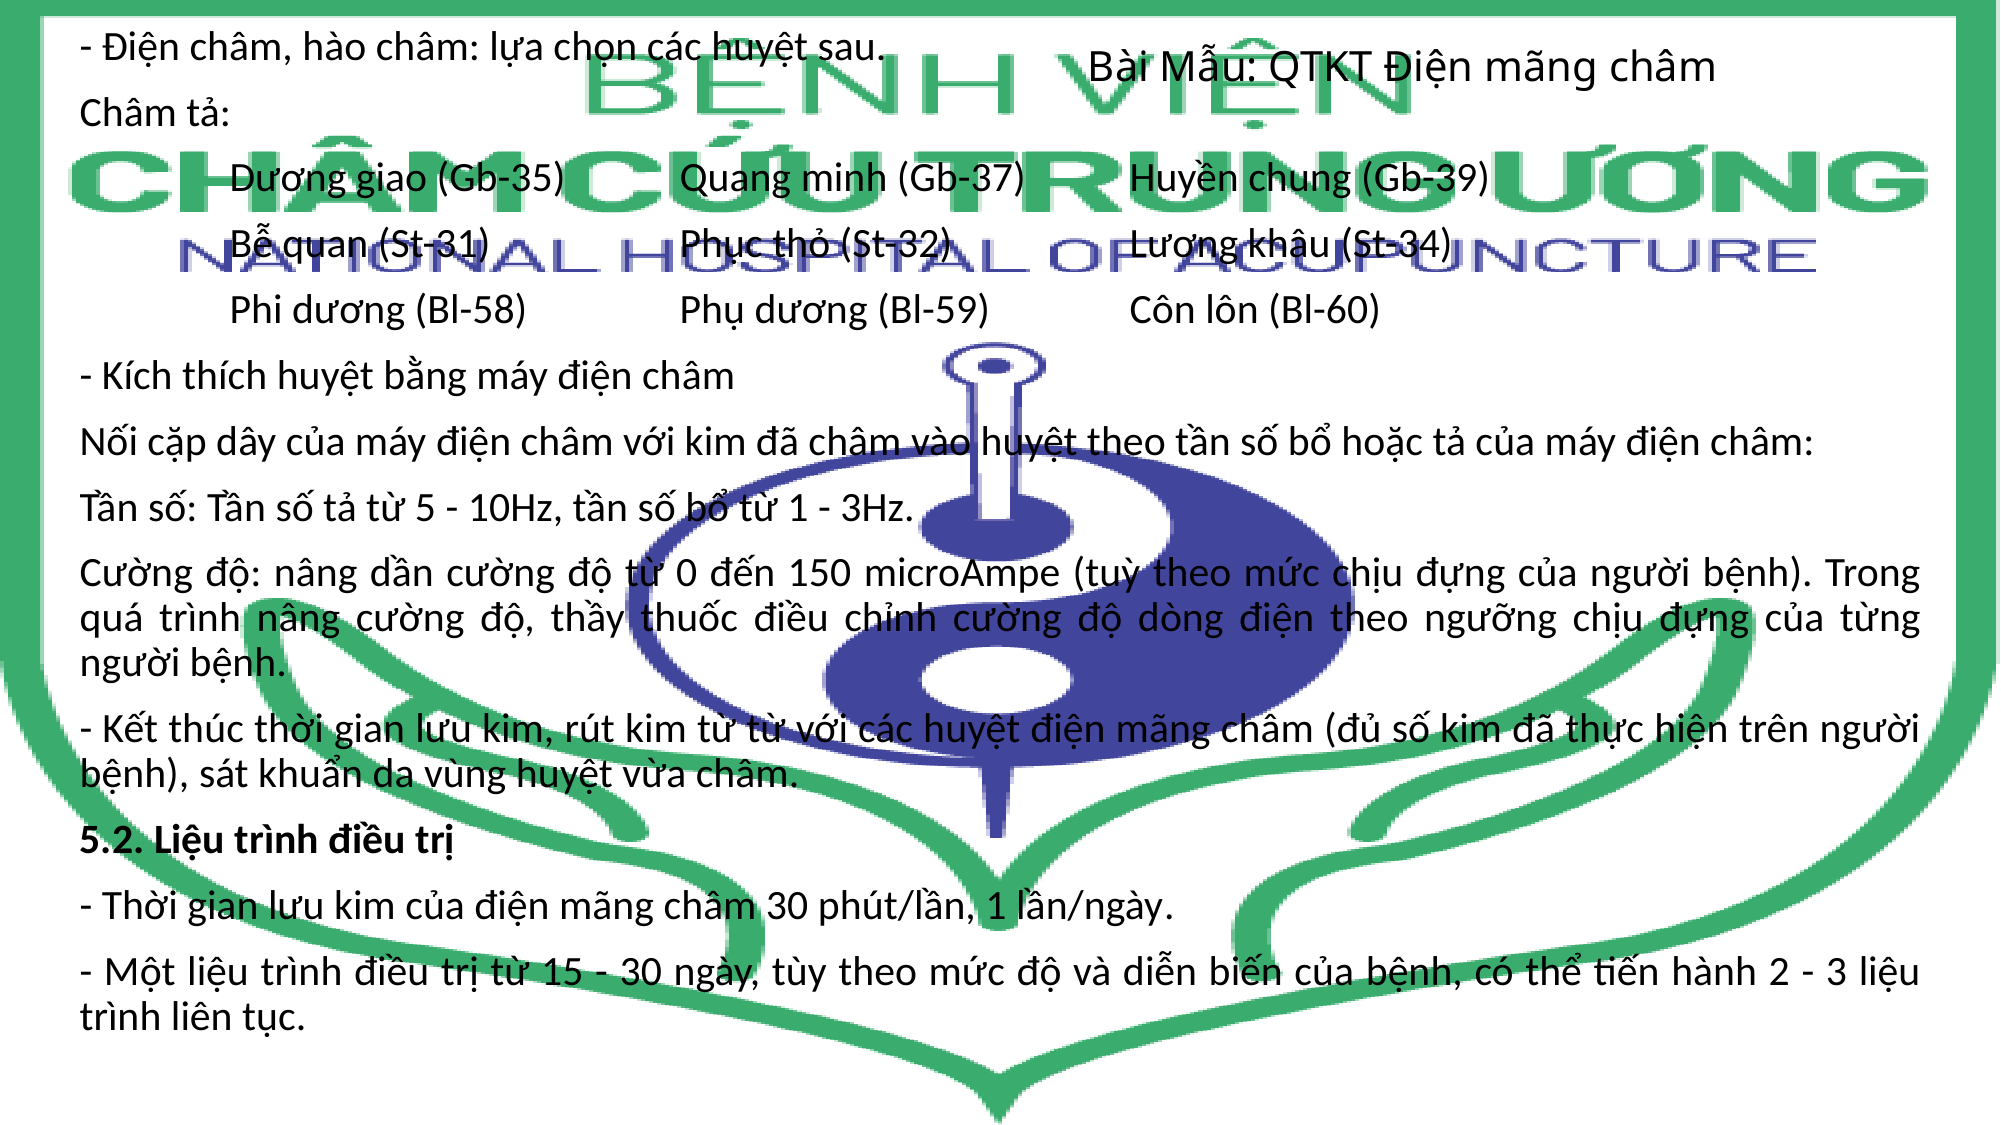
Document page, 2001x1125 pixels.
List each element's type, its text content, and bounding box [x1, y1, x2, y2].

title Bài Mẫu: QTKT Điện mãng châm [137, 0, 1733, 136]
list - Điện châm, hào châm: lựa chọn các huyệt sau. Châm tả: Dương giao (Gb-35) Quang minh (Gb-37) Huyền chung (Gb-39) Bễ quan (St-31) Phục thỏ (St-32) Lương khâu (St-34) Phi dương (Bl-58) Phụ dương (Bl-59) Côn lôn (Bl-60) - Kích thích huyệt bằng máy điện châm Nối cặp dây của máy điện châm với kim đã châm vào huyệt theo tần số bổ hoặc tả của máy điện châm: Tần số: Tần số tả từ 5 - 10Hz, tần số bổ từ 1 - 3Hz. Cường độ: nâng dần cường độ từ 0 đến 150 microAmpe (tuỳ theo mức chịu đựng của người bệnh). Trong quá trình nâng cường độ, thầy thuốc điều chỉnh cường độ dòng điện theo ngưỡng chịu đựng của từng người bệnh. - Kết thúc thời gian lưu kim, rút kim từ từ với các huyệt điện mãng châm (đủ số kim đã thực hiện trên người bệnh), sát khuẩn da vùng huyệt vừa châm. 5.2. Liệu trình điều trị - Thời gian lưu kim của điện mãng châm 30 phút/lần, 1 lần/ngày. - Một liệu trình điều trị từ 15 - 30 ngày, tùy theo mức độ và diễn biến của bệnh, có thể tiến hành 2 - 3 liệu trình liên tục. [64, 16, 1938, 1090]
